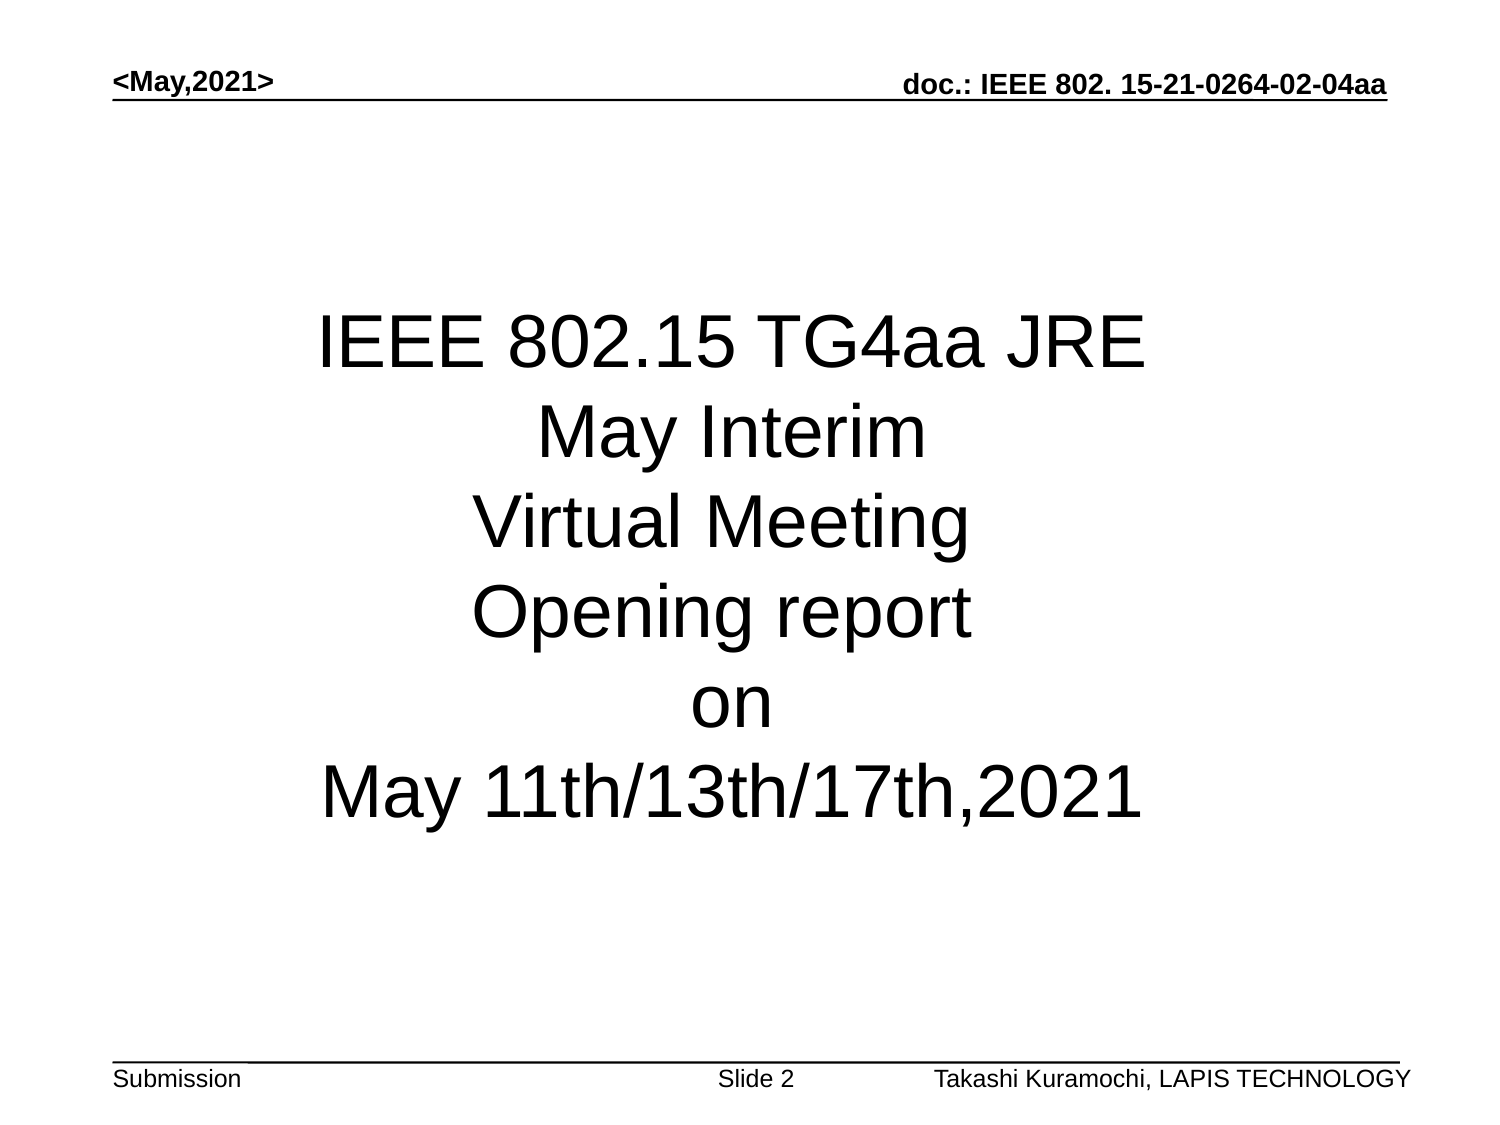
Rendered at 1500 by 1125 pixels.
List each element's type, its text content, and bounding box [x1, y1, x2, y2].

footer Takashi Kuramochi, LAPIS TECHNOLOGY [820, 1062, 1413, 1125]
title IEEE 802.15 TG4aa JRE May Interim Virtual Meeting Opening report on May 11th/13th/17th,2021 [17, 243, 1447, 882]
slide_number Slide 2 [709, 1062, 803, 1093]
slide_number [112, 62, 375, 98]
